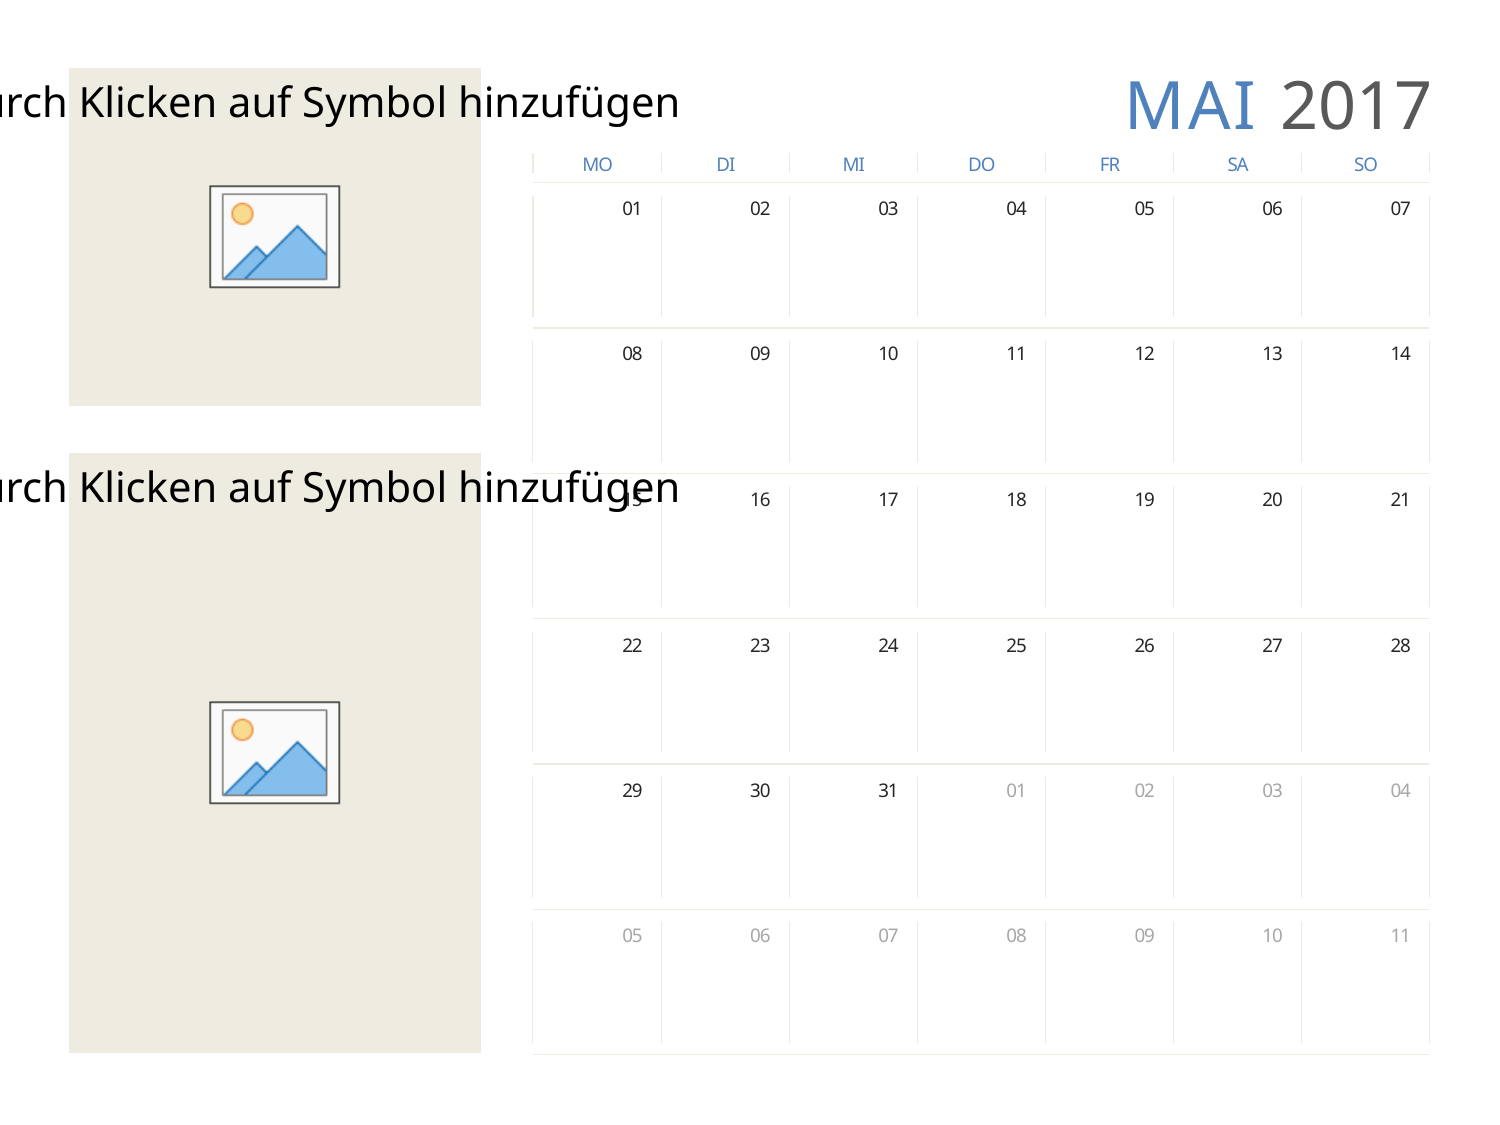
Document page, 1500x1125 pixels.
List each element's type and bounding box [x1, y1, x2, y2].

picture [68, 453, 482, 1054]
picture [68, 68, 482, 406]
